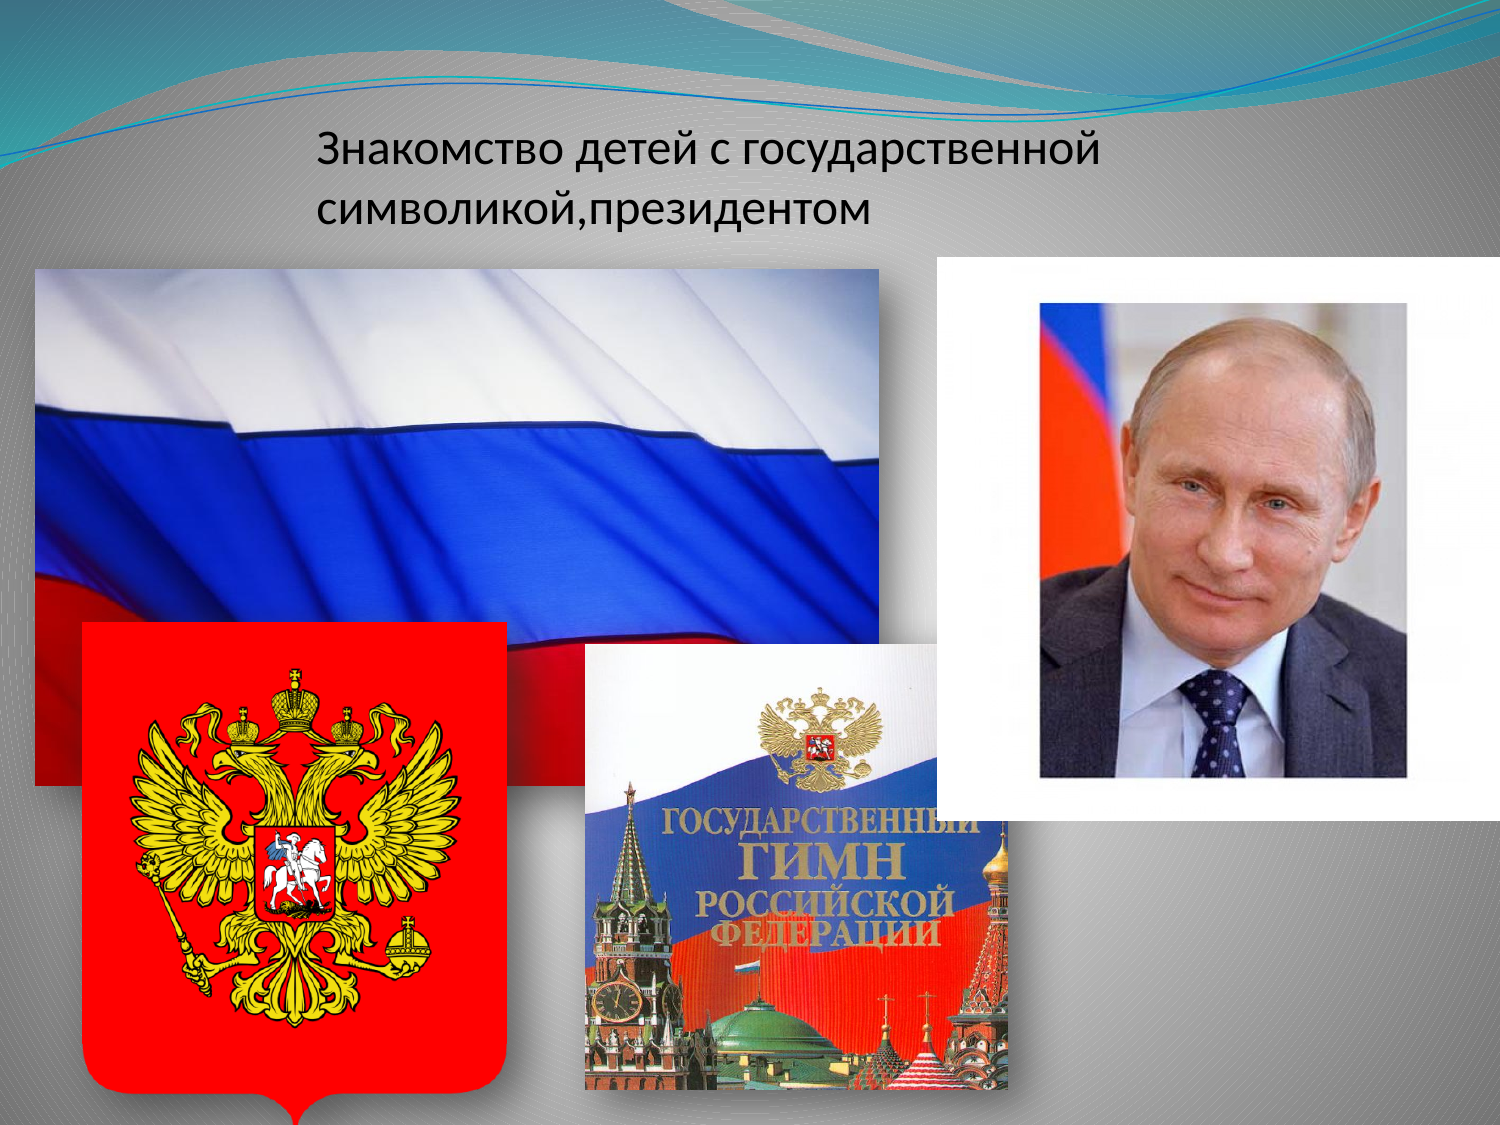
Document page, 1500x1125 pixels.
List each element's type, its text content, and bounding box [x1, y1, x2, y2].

title Знакомство детей с государственной символикой,президентом [316, 46, 1425, 235]
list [937, 257, 1500, 821]
picture [34, 269, 1009, 1125]
